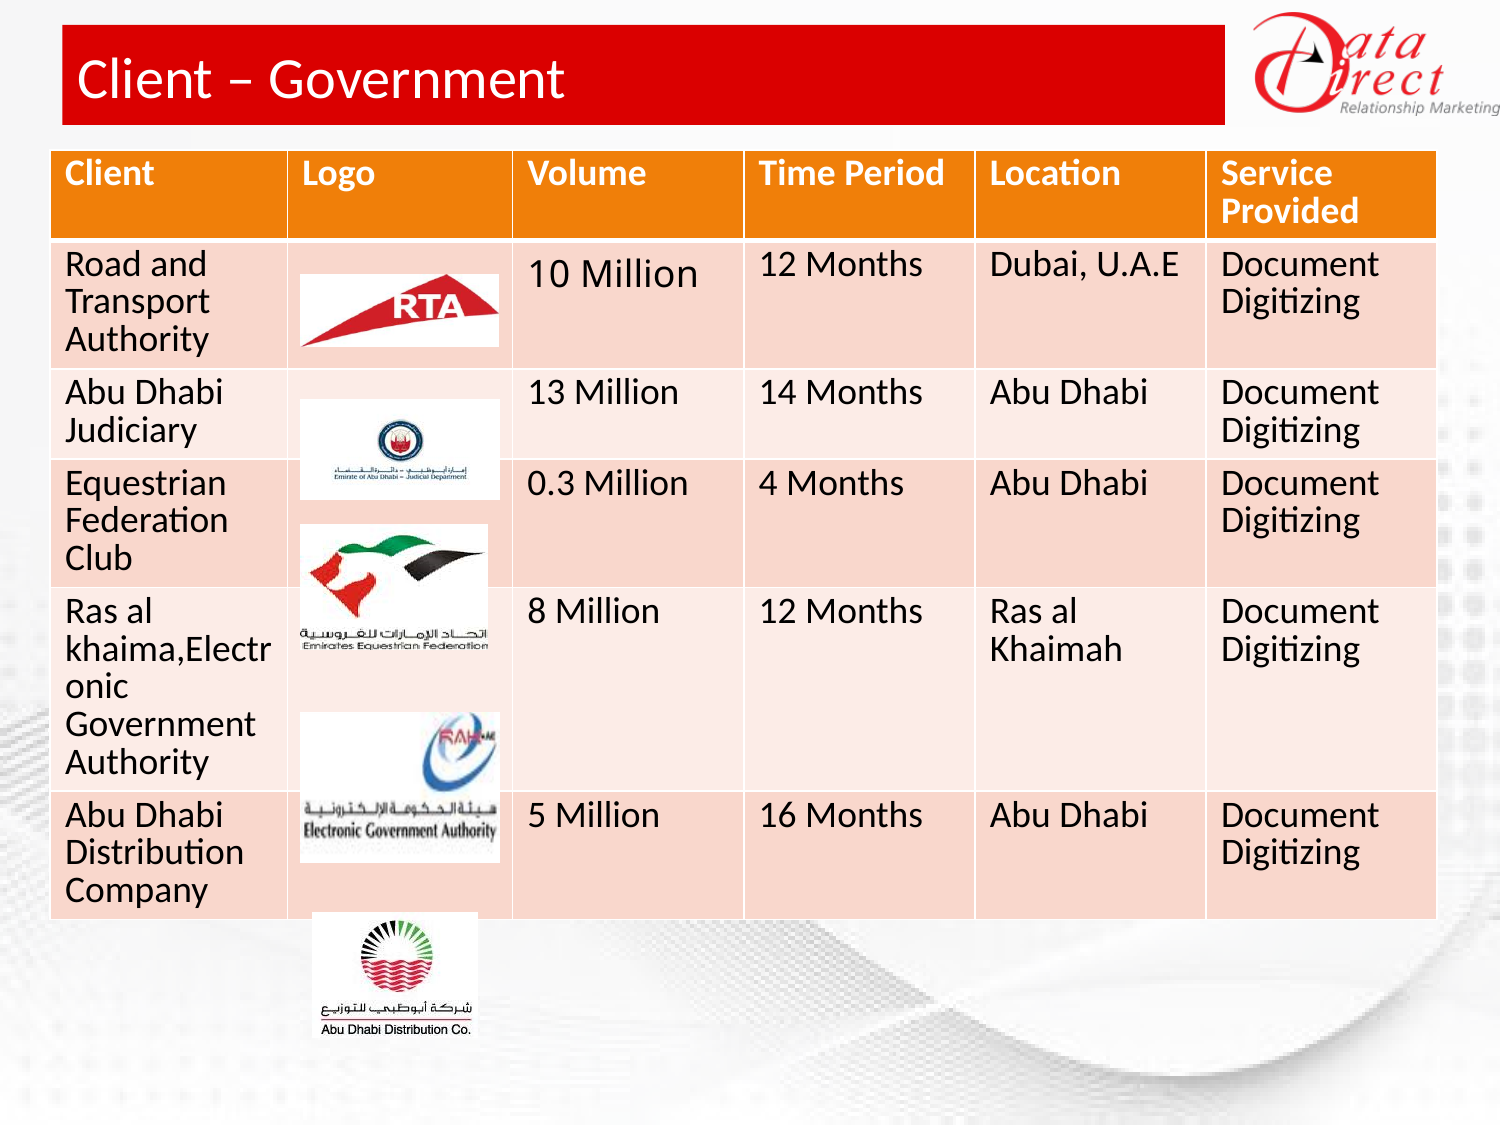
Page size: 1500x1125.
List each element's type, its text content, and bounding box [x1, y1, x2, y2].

picture [1253, 12, 1500, 116]
table_cell Dubai, U.A.E [976, 243, 1205, 368]
table_cell [288, 792, 512, 919]
table_header Volume [513, 151, 743, 238]
table_header Time Period [745, 151, 974, 238]
table_cell Ras al khaima,Electronic Government Authority [51, 588, 287, 790]
table_cell 10 Million [513, 243, 743, 368]
table_cell [288, 370, 512, 458]
table_cell 4 Months [745, 460, 974, 587]
table_cell [288, 460, 512, 587]
table_cell [288, 588, 512, 790]
table_header Client [51, 151, 287, 238]
picture [312, 912, 478, 1038]
table_cell Road and Transport Authority [51, 243, 287, 368]
table_cell Abu Dhabi [976, 460, 1205, 587]
picture [299, 399, 501, 501]
table_header Logo [288, 151, 512, 238]
table_cell 14 Months [745, 370, 974, 458]
table_cell Document Digitizing [1207, 588, 1436, 790]
table_cell [288, 243, 512, 368]
table_cell Abu Dhabi [976, 370, 1205, 458]
table_cell 13 Million [513, 370, 743, 458]
table_header Service Provided [1207, 151, 1436, 238]
table_cell Equestrian Federation Club [51, 460, 287, 587]
table_cell 16 Months [745, 792, 974, 919]
table_cell Abu Dhabi Distribution Company [51, 792, 287, 919]
table_cell Document Digitizing [1207, 792, 1436, 919]
table_cell Document Digitizing [1207, 243, 1436, 368]
table_cell 12 Months [745, 243, 974, 368]
table_cell 8 Million [513, 588, 743, 790]
table_cell 12 Months [745, 588, 974, 790]
table_cell Abu Dhabi Judiciary [51, 370, 287, 458]
title Client – Government [62, 24, 1225, 125]
table_cell 5 Million [513, 792, 743, 919]
table_cell Ras al Khaimah [976, 588, 1205, 790]
table_header Location [976, 151, 1205, 238]
picture [299, 712, 501, 863]
table_cell Document Digitizing [1207, 370, 1436, 458]
picture [299, 524, 488, 651]
table_cell Abu Dhabi [976, 792, 1205, 919]
table_cell Document Digitizing [1207, 460, 1436, 587]
picture [299, 274, 499, 347]
table_cell 0.3 Million [513, 460, 743, 587]
